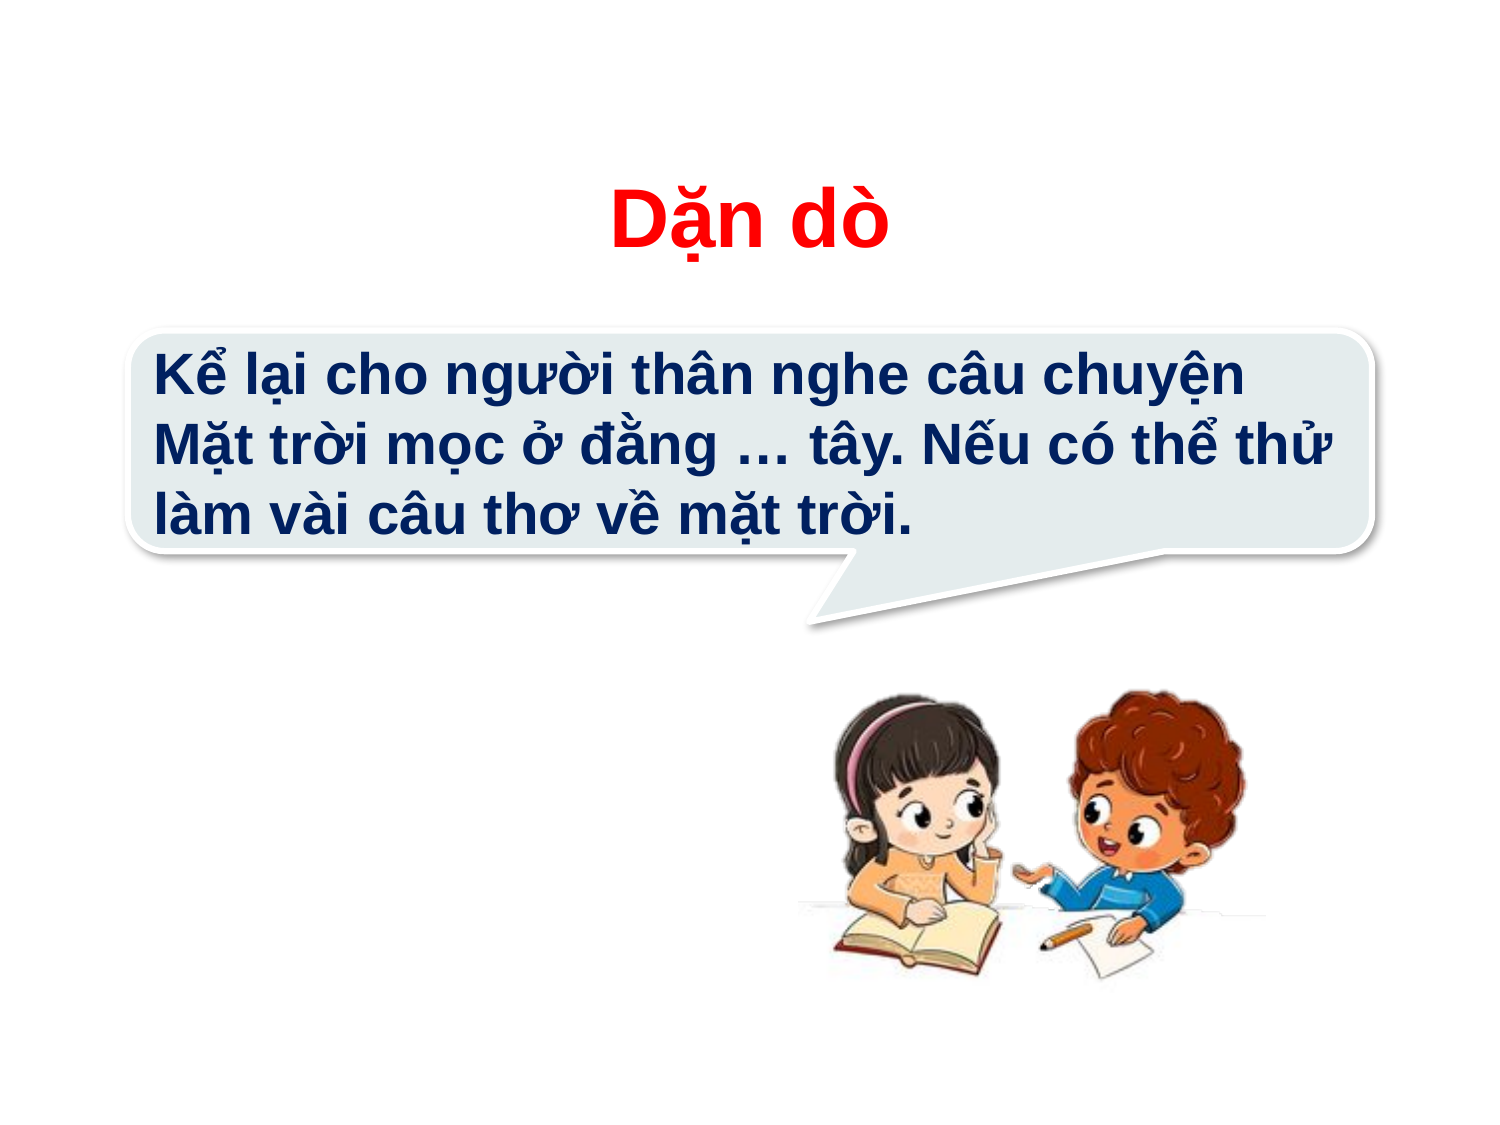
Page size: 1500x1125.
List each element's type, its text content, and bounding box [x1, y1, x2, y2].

text_box Kể lại cho người thân nghe câu chuyện Mặt trời mọc ở đằng … tây. Nếu có thể thử làm vài câu thơ về mặt trời. [127, 330, 1373, 622]
picture [798, 664, 1266, 994]
text_box Dặn dò [523, 156, 977, 272]
